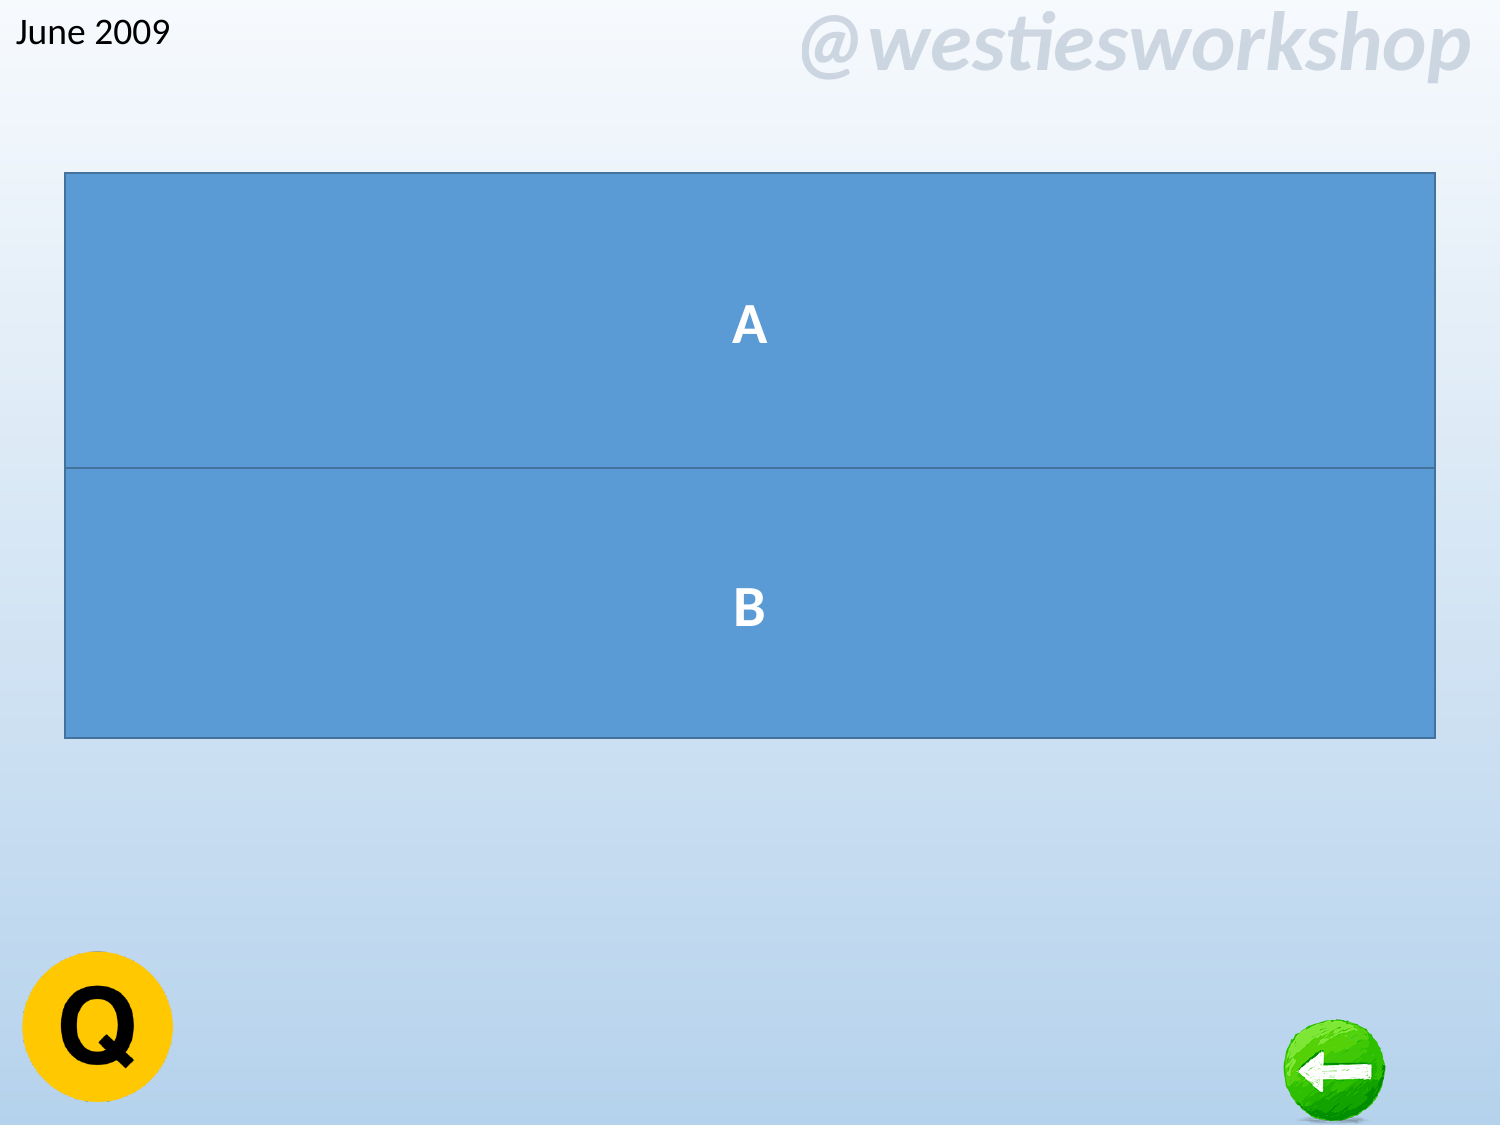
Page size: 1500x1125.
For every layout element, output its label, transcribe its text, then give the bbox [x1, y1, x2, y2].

picture [64, 172, 1436, 735]
text_box B [64, 735, 1436, 739]
picture [0, 928, 197, 1125]
text_box June 2009 [1, 0, 186, 60]
picture [1281, 1019, 1387, 1125]
